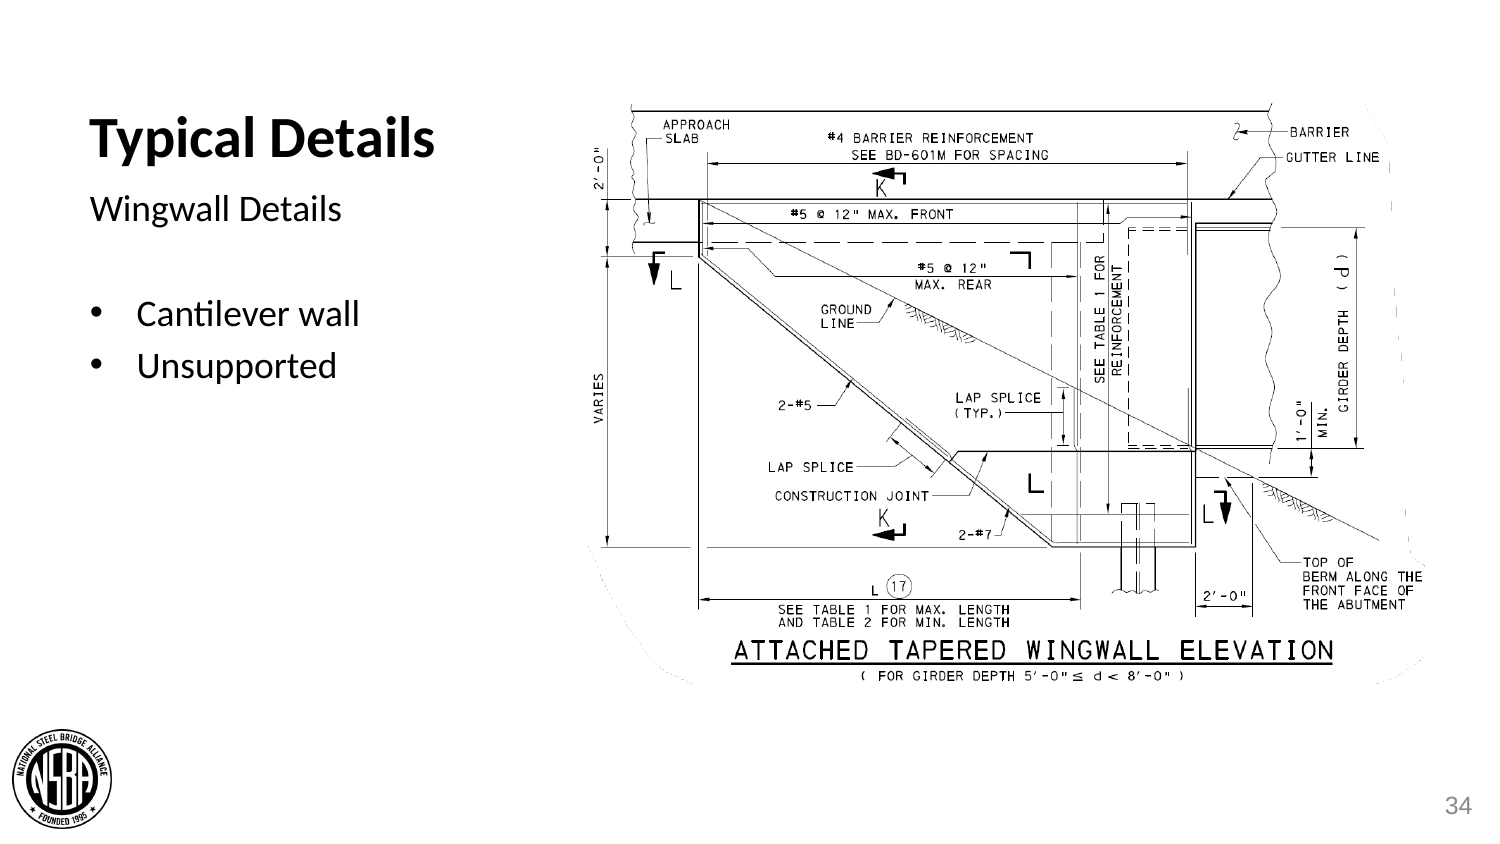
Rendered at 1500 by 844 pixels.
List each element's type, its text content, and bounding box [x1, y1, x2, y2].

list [586, 103, 1426, 685]
list Wingwall Details Cantilever wall Unsupported [75, 176, 569, 754]
title Typical Details [75, 33, 569, 176]
slide_number 34 [1137, 782, 1488, 828]
picture [12, 729, 112, 829]
